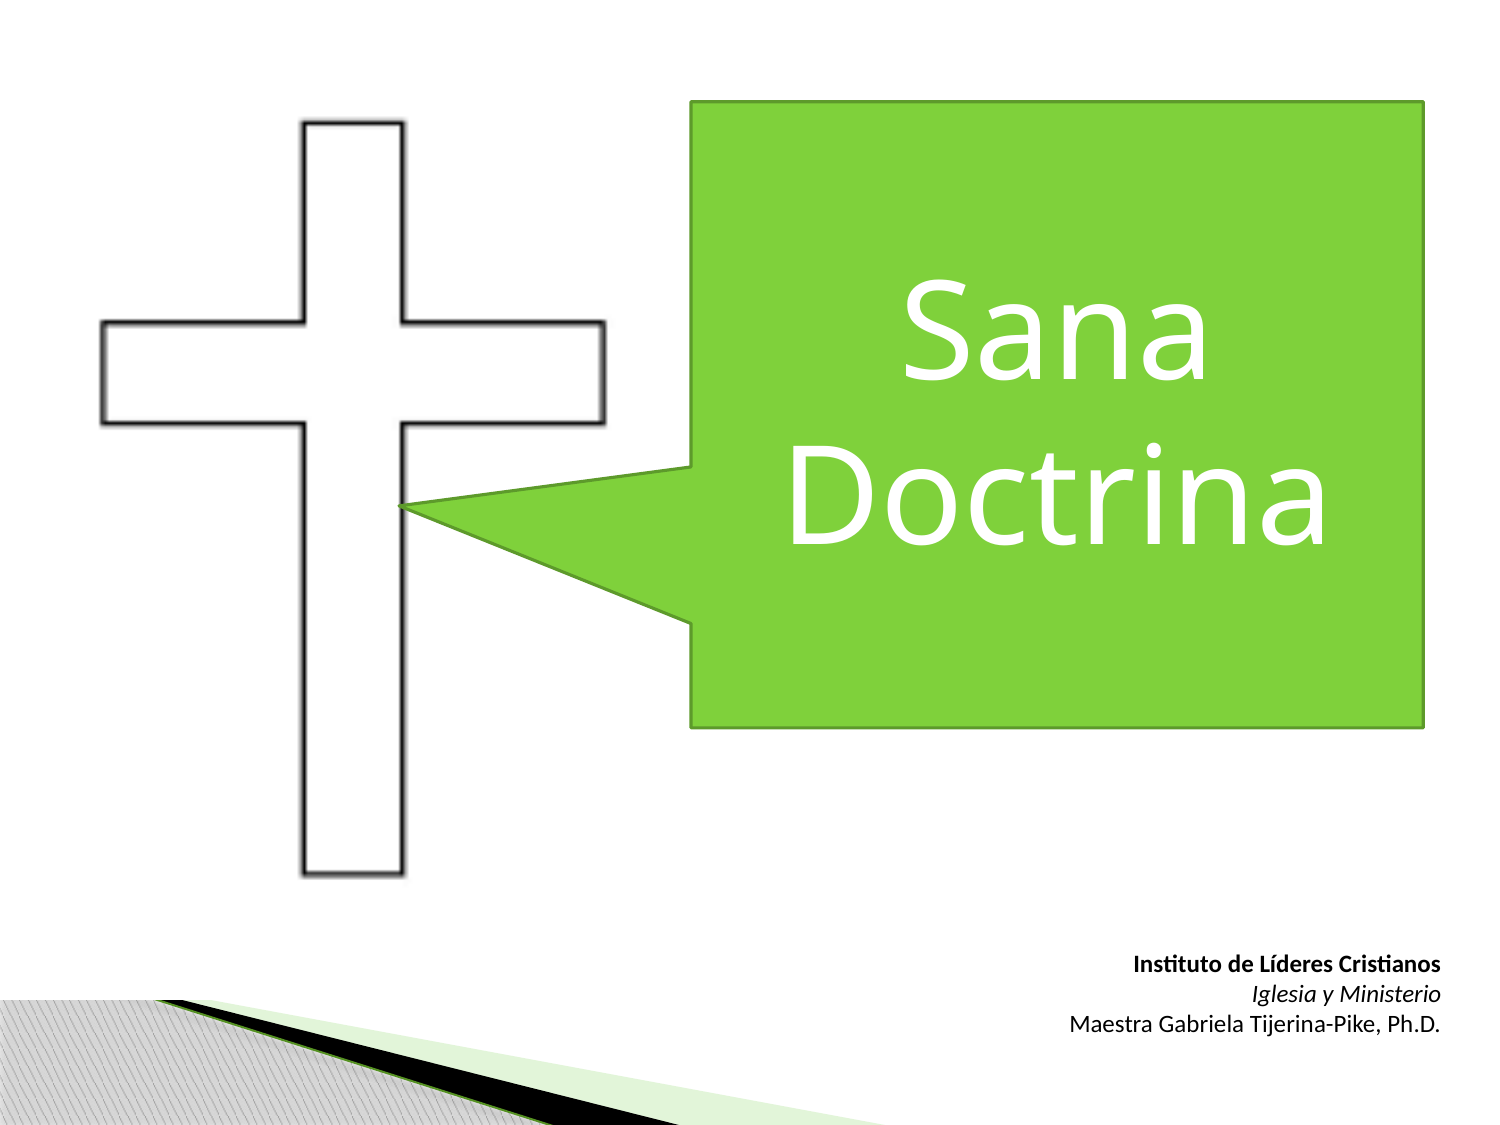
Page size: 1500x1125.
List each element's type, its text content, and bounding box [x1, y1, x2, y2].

text_box Instituto de Líderes Cristianos Iglesia y Ministerio Maestra Gabriela Tijerina-Pike, Ph.D. [891, 940, 1457, 1046]
picture [0, 0, 710, 1000]
text_box Sana Doctrina [715, 100, 1425, 730]
